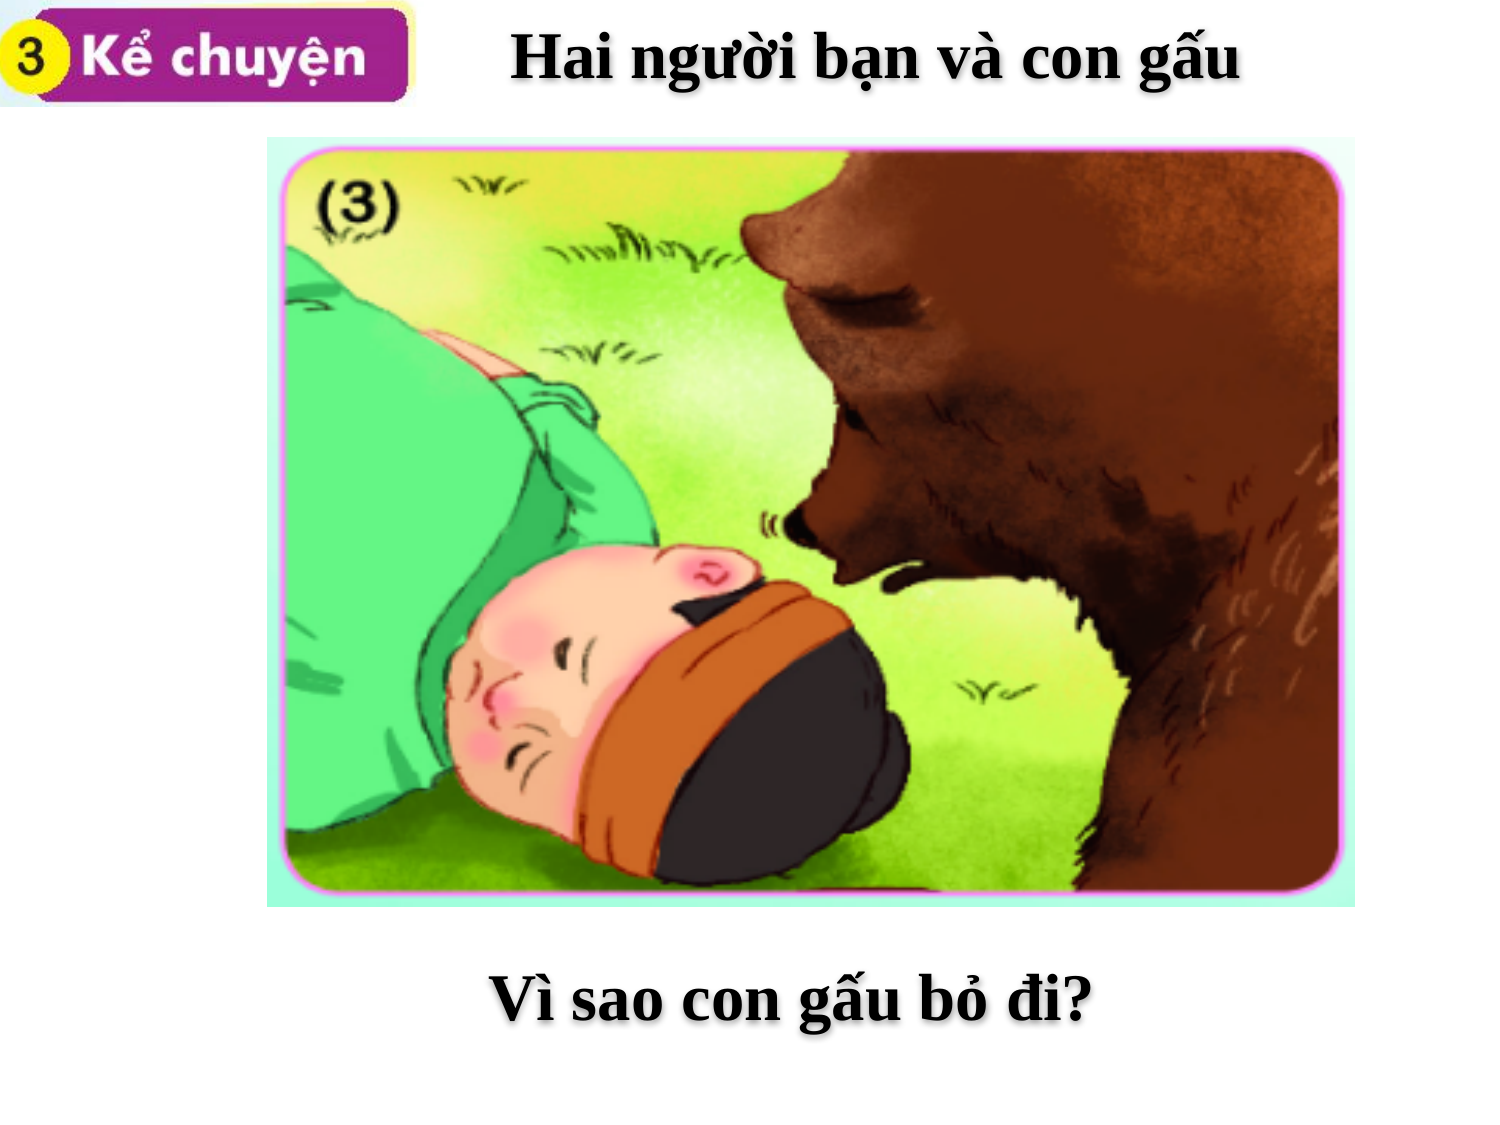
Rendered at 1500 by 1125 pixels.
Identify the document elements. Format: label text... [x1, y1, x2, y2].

text_box Vì sao con gấu bỏ đi? [266, 946, 1318, 1042]
picture [266, 137, 1355, 907]
picture [0, 0, 424, 107]
text_box Hai người bạn và con gấu [426, 3, 1402, 100]
